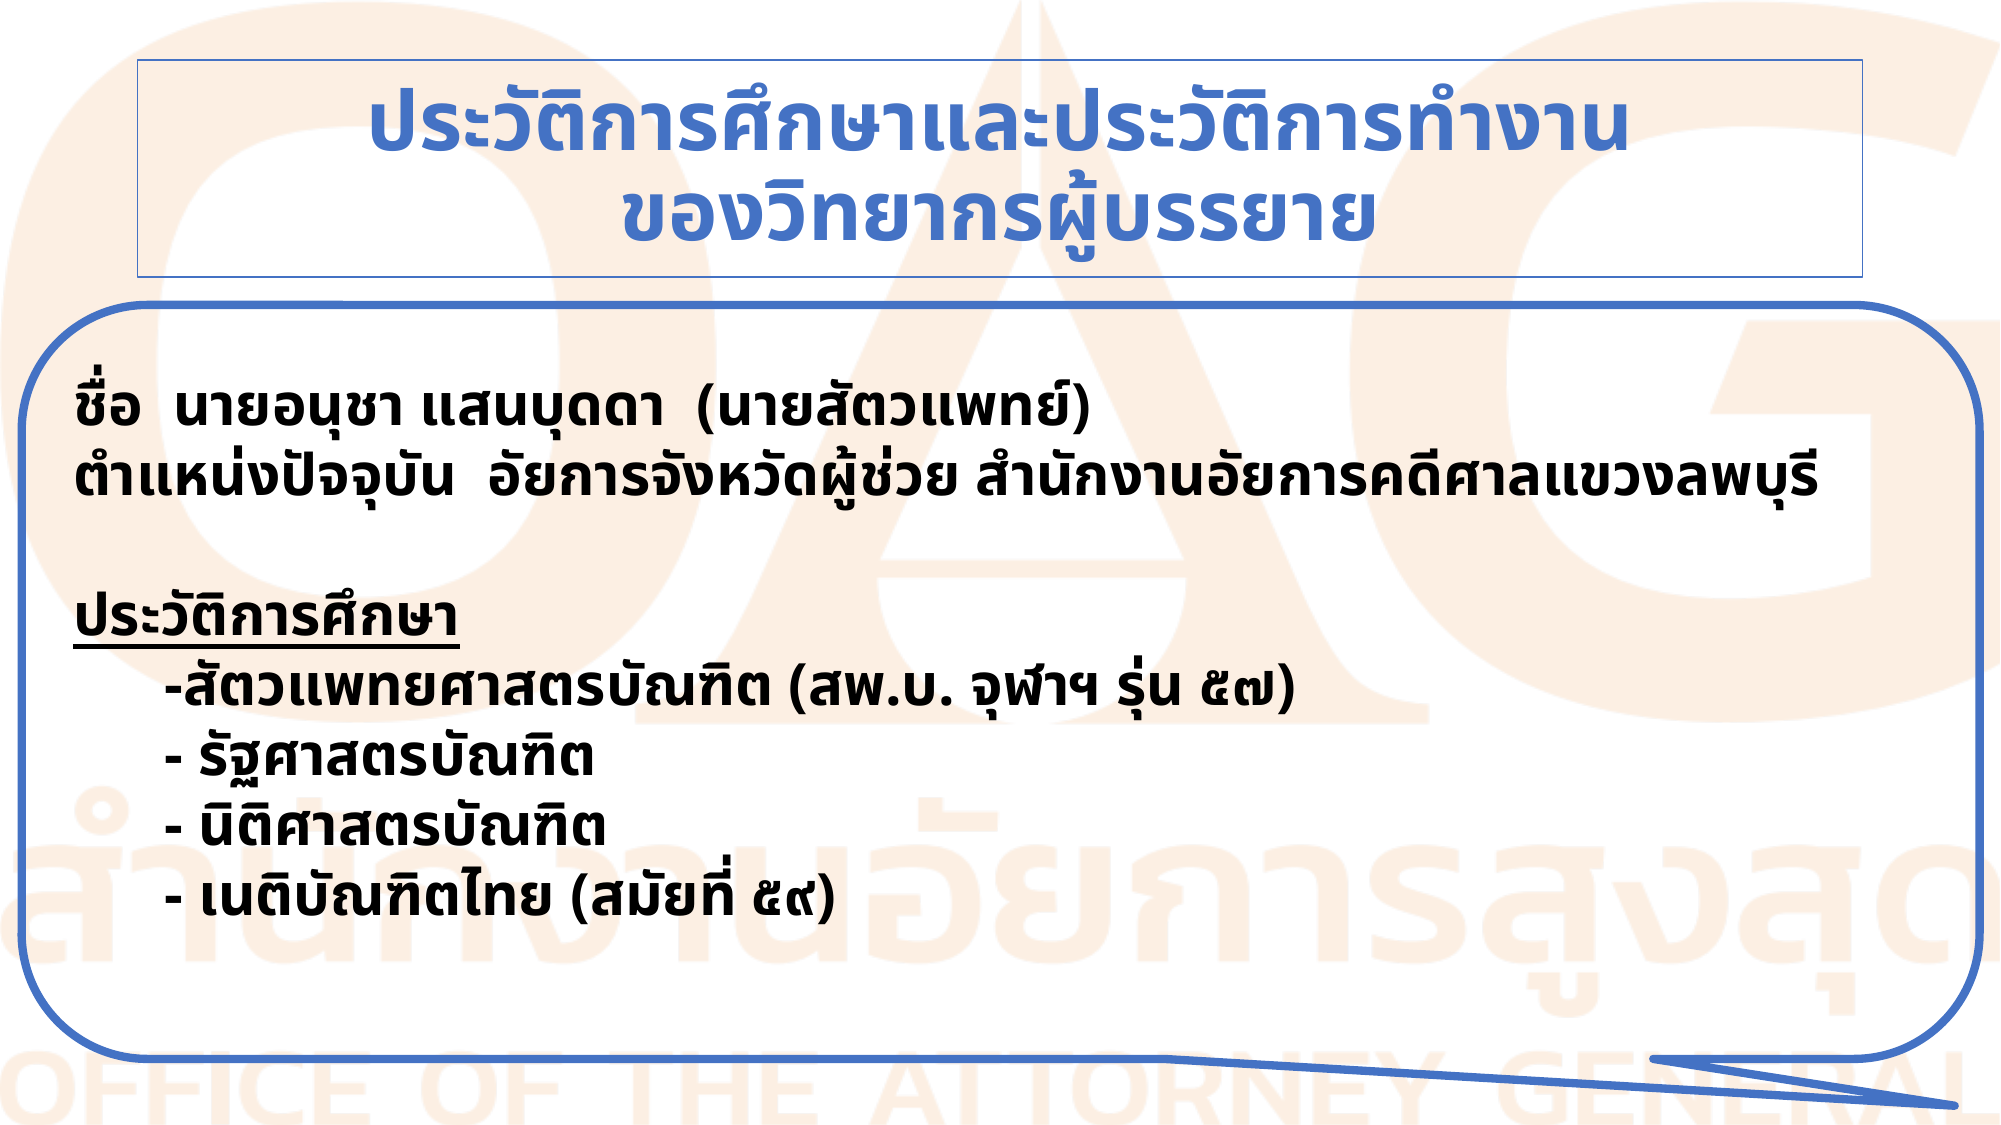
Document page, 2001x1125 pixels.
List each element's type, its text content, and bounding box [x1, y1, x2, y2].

title ประวัติการศึกษาและประวัติการทำงาน ของวิทยากรผู้บรรยาย [137, 59, 1863, 278]
text_box ชื่อ นายอนุชา แสนบุดดา (นายสัตวแพทย์) ตำแหน่งปัจจุบัน อัยการจังหวัดผู้ช่วย สำนักงานอัยการคดีศาลแขวงลพบุรี ประวัติการศึกษา -สัตวแพทยศาสตรบัณฑิต (สพ.บ. จุฬาฯ รุ่น ๕๗) - รัฐศาสตรบัณฑิต - นิติศาสตรบัณฑิต - เนติบัณฑิตไทย (สมัยที่ ๕๙) [21, 304, 1980, 1106]
